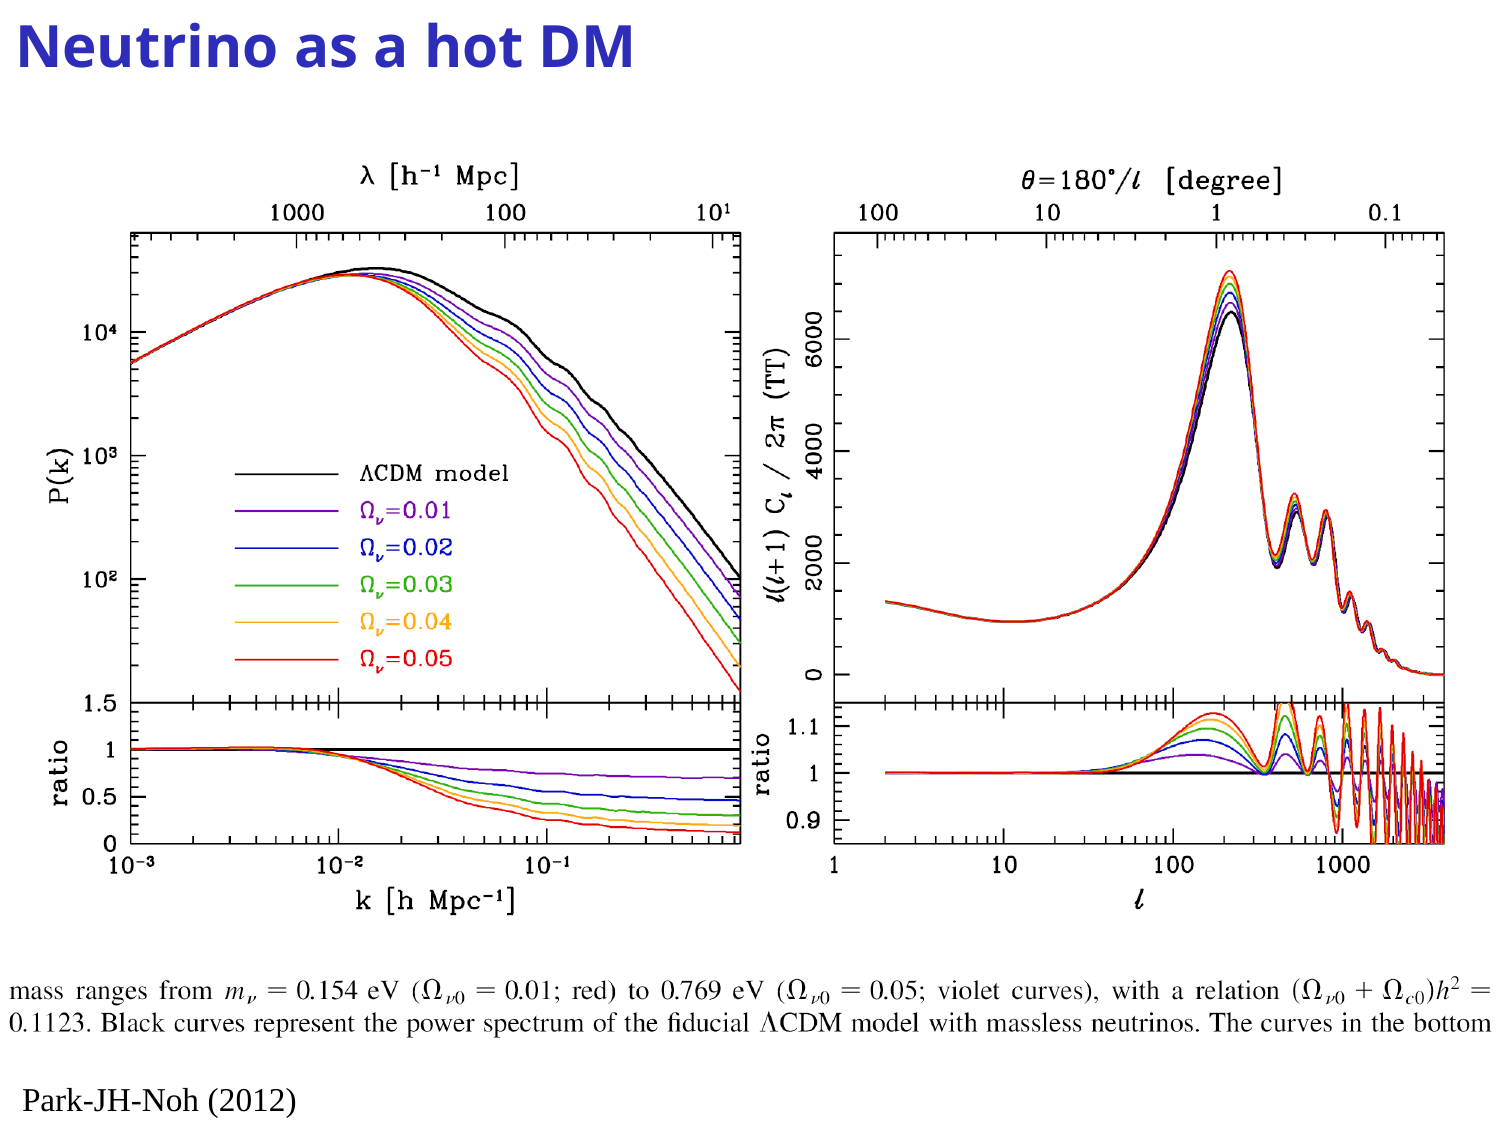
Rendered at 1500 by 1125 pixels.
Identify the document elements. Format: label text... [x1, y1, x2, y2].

text_box Park-JH-Noh (2012) [7, 1070, 312, 1125]
picture [40, 148, 1462, 927]
text_box Neutrino as a hot DM [0, 1, 1500, 87]
picture [0, 975, 1500, 1043]
